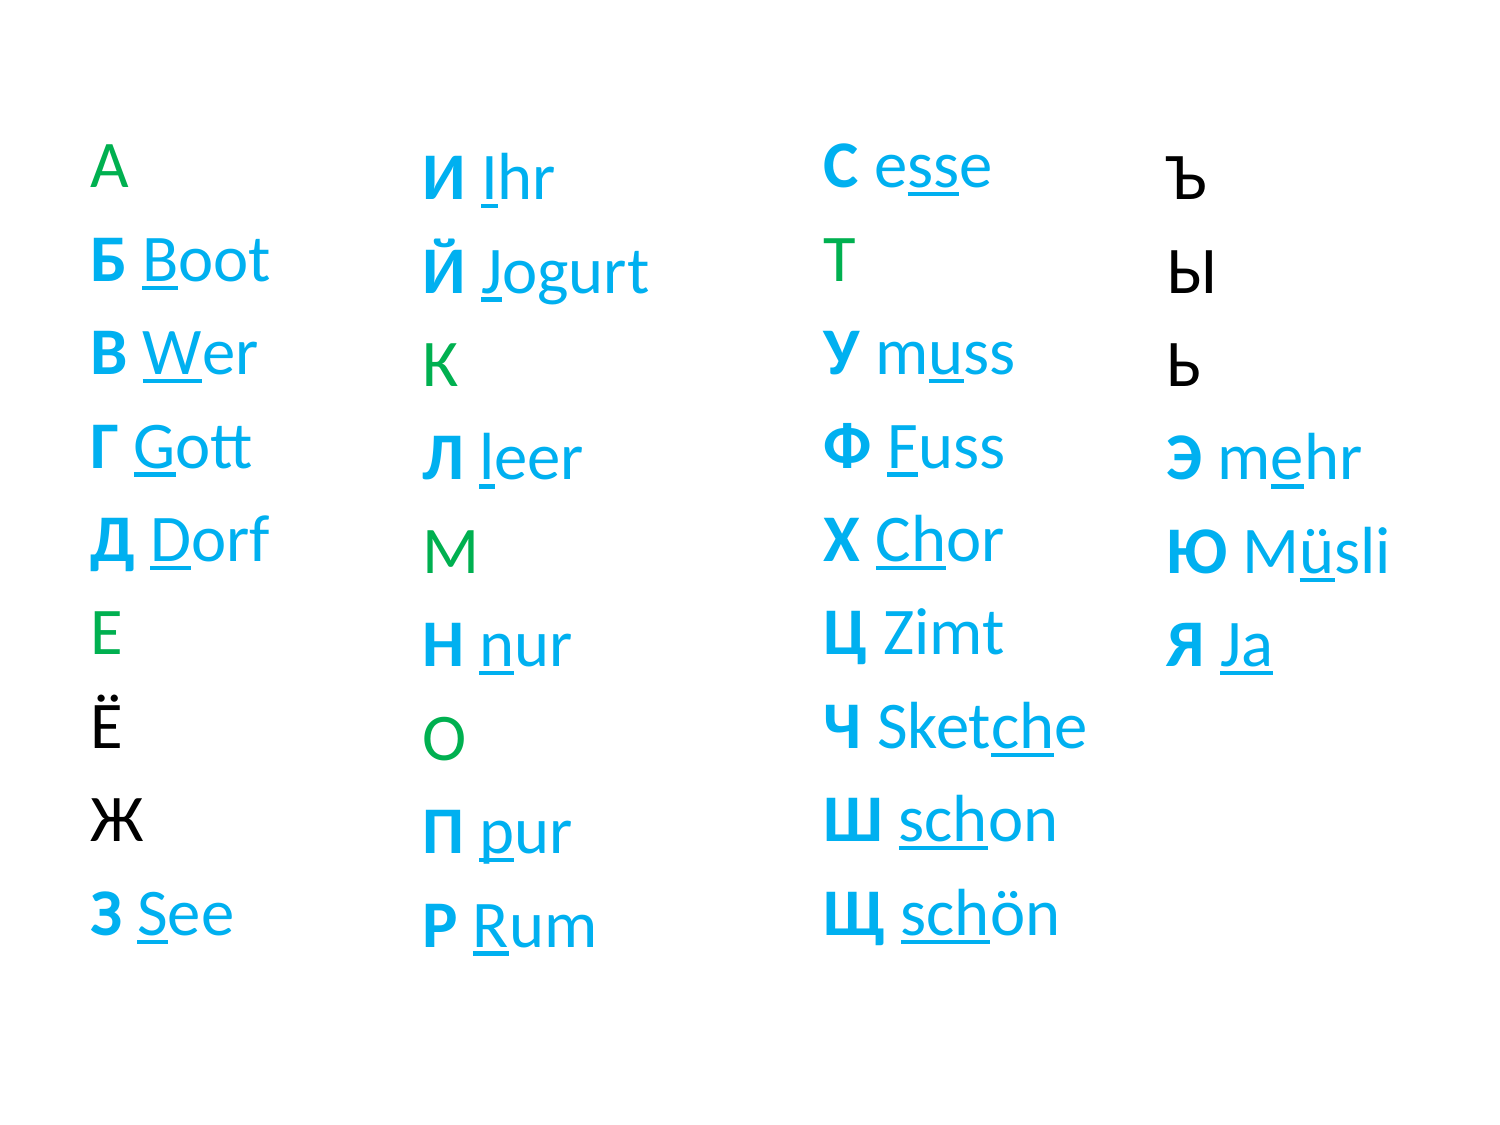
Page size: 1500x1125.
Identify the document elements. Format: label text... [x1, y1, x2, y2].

text_box И Ihr Й Jogurt К Л leer М Н nur О П pur Р Rum [407, 125, 669, 1017]
text_box С esse Т У muss Ф Fuss Х Chor Ц Zimt Ч Sketche Ш schon Щ schön [809, 113, 1117, 1083]
text_box Ъ Ы Ь Э mehr Ю Müsli Я Ja [1151, 125, 1437, 1017]
list А Б Boot В Wer Г Gott Д Dorf Е Ё Ж З See [75, 113, 302, 1005]
